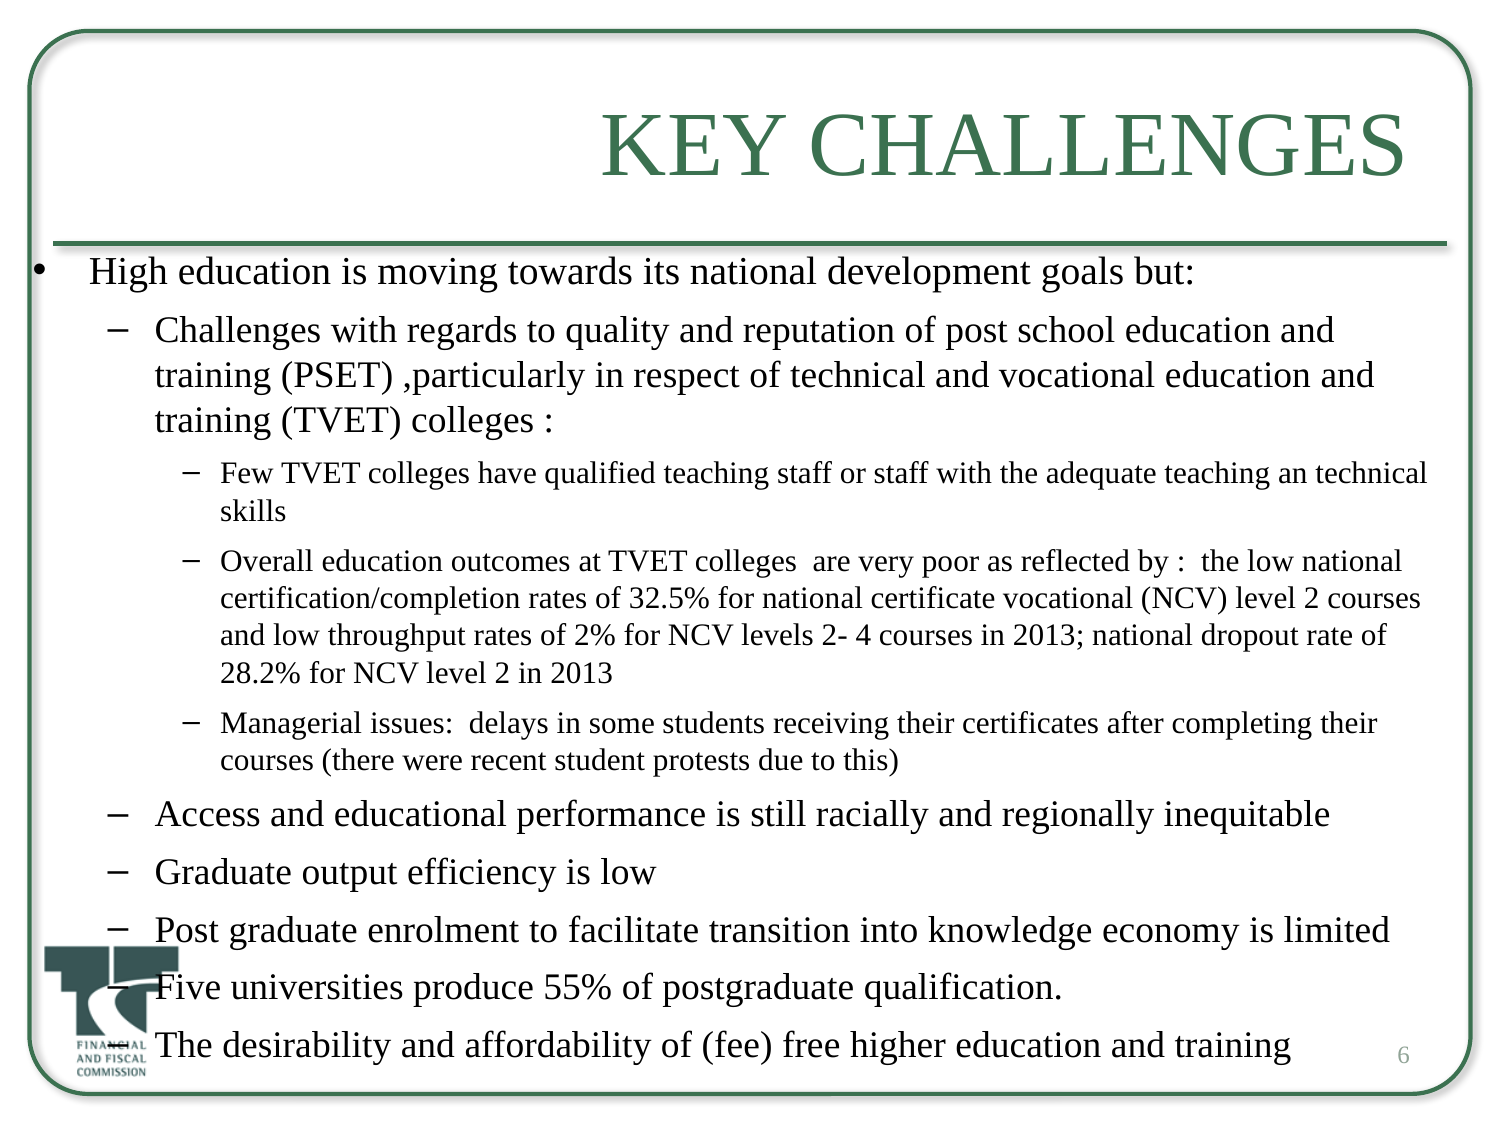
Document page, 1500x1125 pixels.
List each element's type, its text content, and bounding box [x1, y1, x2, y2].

list High education is moving towards its national development goals but: Challenges with regards to quality and reputation of post school education and training (PSET) ,particularly in respect of technical and vocational education and training (TVET) colleges : Few TVET colleges have qualified teaching staff or staff with the adequate teaching an technical skills Overall education outcomes at TVET colleges are very poor as reflected by : the low national certification/completion rates of 32.5% for national certificate vocational (NCV) level 2 courses and low throughput rates of 2% for NCV levels 2- 4 courses in 2013; national dropout rate of 28.2% for NCV level 2 in 2013 Managerial issues: delays in some students receiving their certificates after completing their courses (there were recent student protests due to this) Access and educational performance is still racially and regionally inequitable Graduate output efficiency is low Post graduate enrolment to facilitate transition into knowledge economy is limited Five universities produce 55% of postgraduate qualification. The desirability and affordability of (fee) free higher education and training [17, 237, 1465, 1101]
slide_number 6 [1074, 1023, 1425, 1084]
title Key Challenges [75, 45, 1425, 233]
